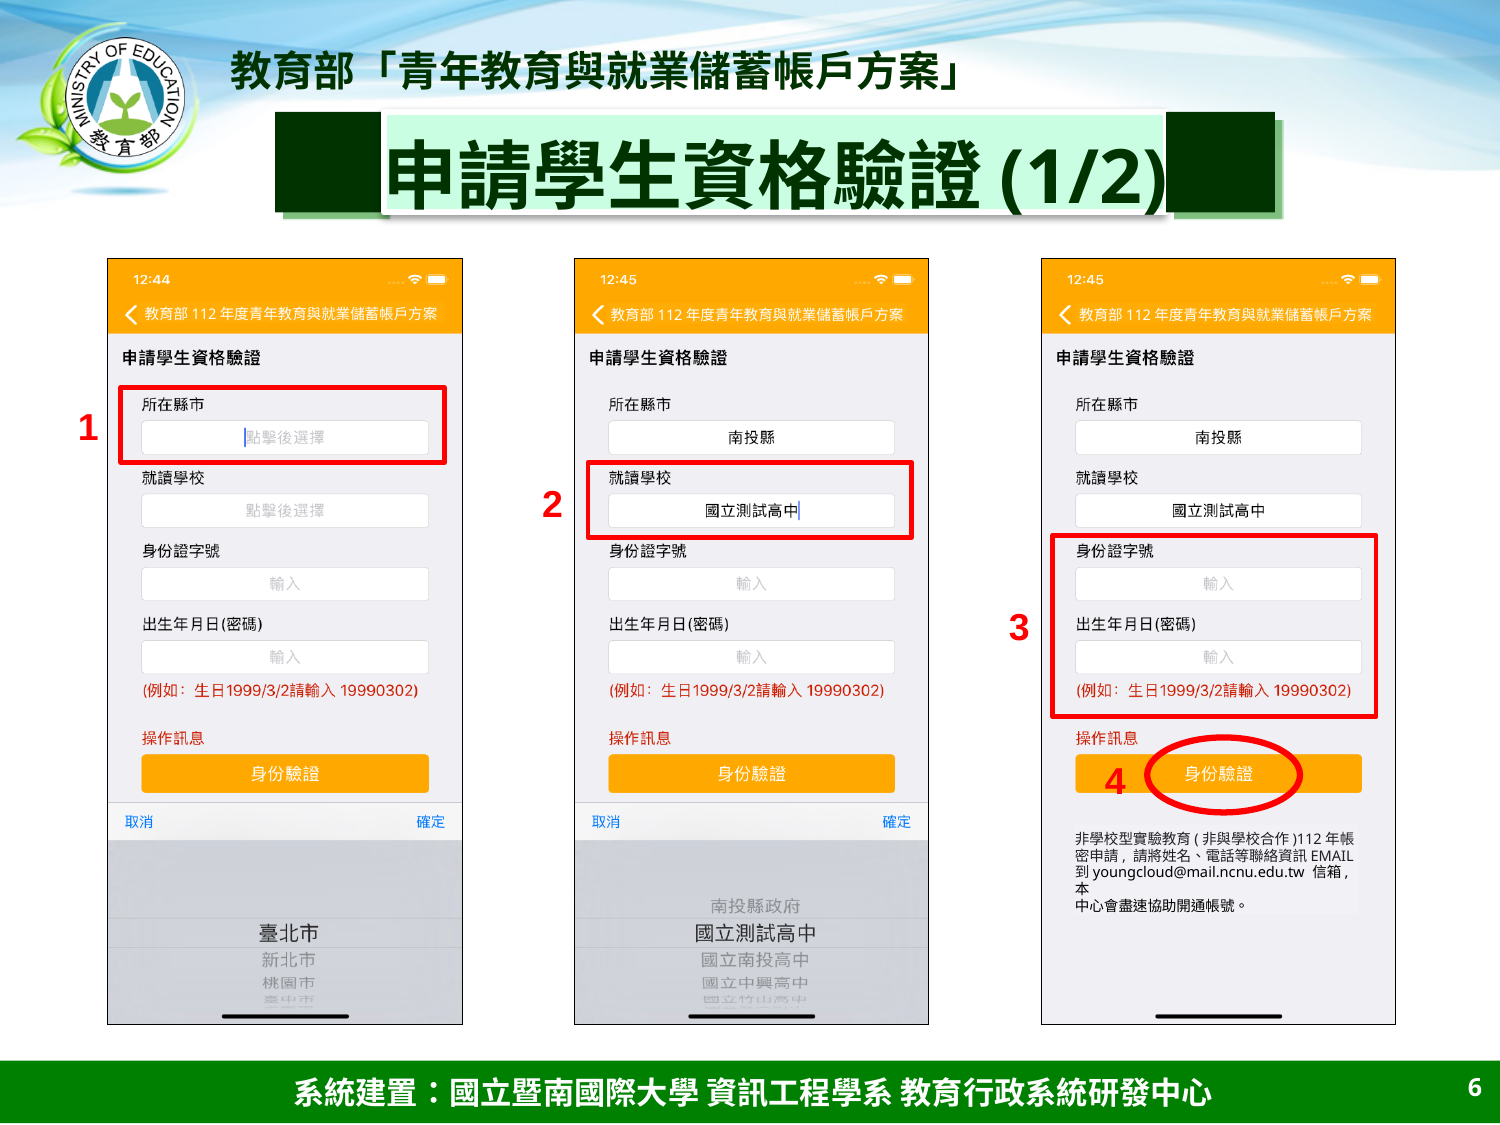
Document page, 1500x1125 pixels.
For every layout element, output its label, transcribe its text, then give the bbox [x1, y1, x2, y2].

text_box [275, 111, 378, 213]
text_box 2 [527, 472, 569, 533]
picture [0, 0, 1500, 1060]
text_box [107, 257, 463, 1026]
text_box 3 [994, 595, 1035, 656]
slide_number 6 [1146, 1063, 1498, 1117]
text_box 1 [63, 395, 102, 455]
text_box 申請學生資格驗證(1/2) [381, 109, 1169, 215]
text_box [1166, 111, 1275, 213]
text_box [574, 257, 930, 1026]
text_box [1041, 257, 1396, 1026]
